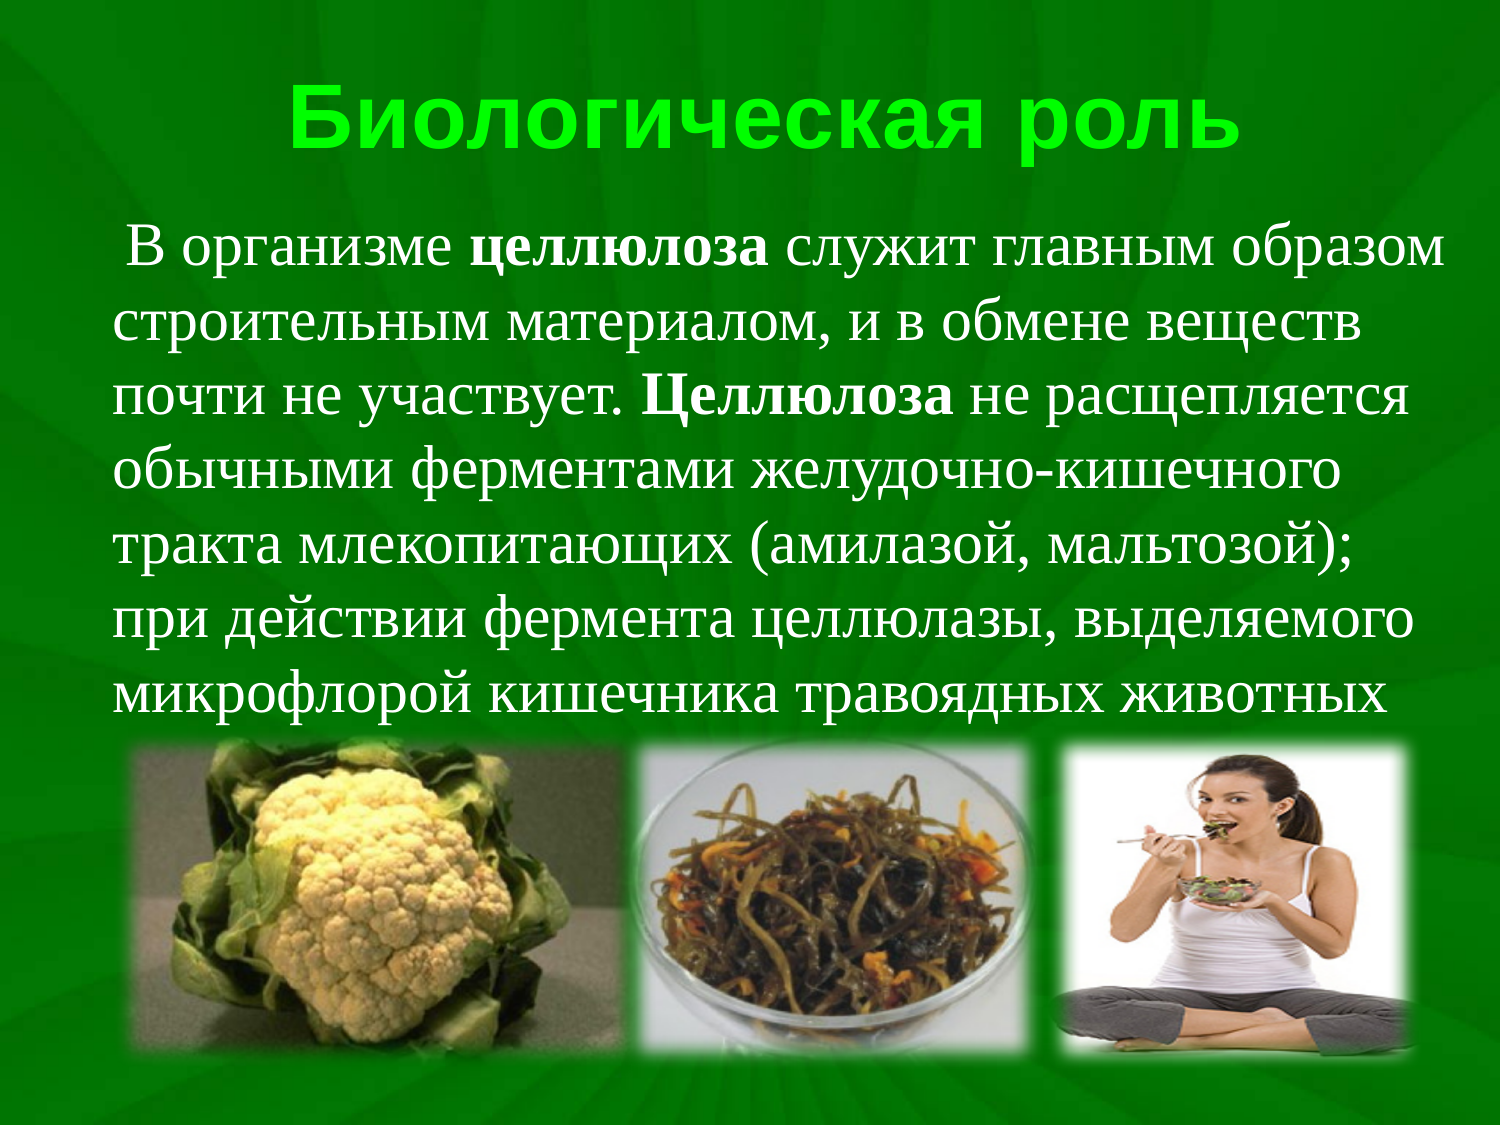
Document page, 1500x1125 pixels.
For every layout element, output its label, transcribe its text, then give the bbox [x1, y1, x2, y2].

title Биологическая роль [52, 42, 1479, 181]
picture [0, 0, 1500, 1125]
list В организме целлюлоза служит главным образом строительным материалом, и в обмене веществ почти не участвует. Целлюлоза не расщепляется обычными ферментами желудочно-кишечного тракта млекопитающих (амилазой, мальтозой); при действии фермента целлюлазы, выделяемого микрофлорой кишечника травоядных животных [41, 196, 1467, 752]
